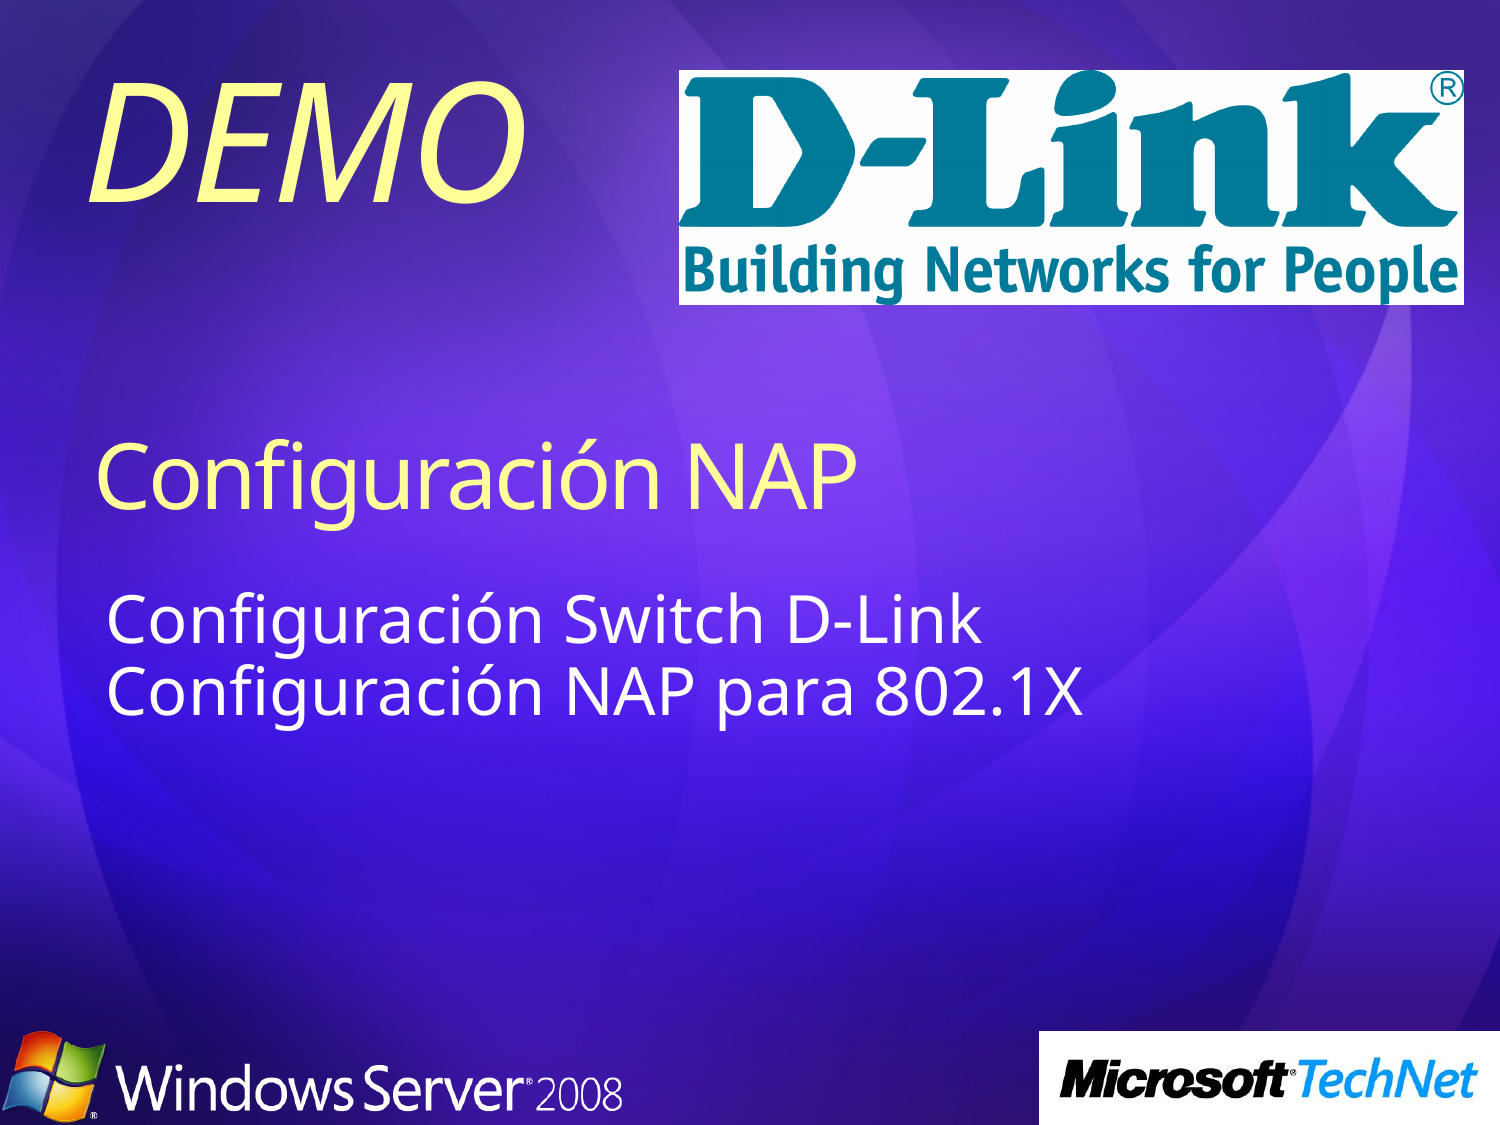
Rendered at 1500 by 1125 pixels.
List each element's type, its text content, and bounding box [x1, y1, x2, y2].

subtitle Configuración Switch D-Link Configuración NAP para 802.1X [105, 585, 1366, 662]
list Configuración NAP [93, 429, 1337, 531]
picture [0, 0, 1500, 1125]
